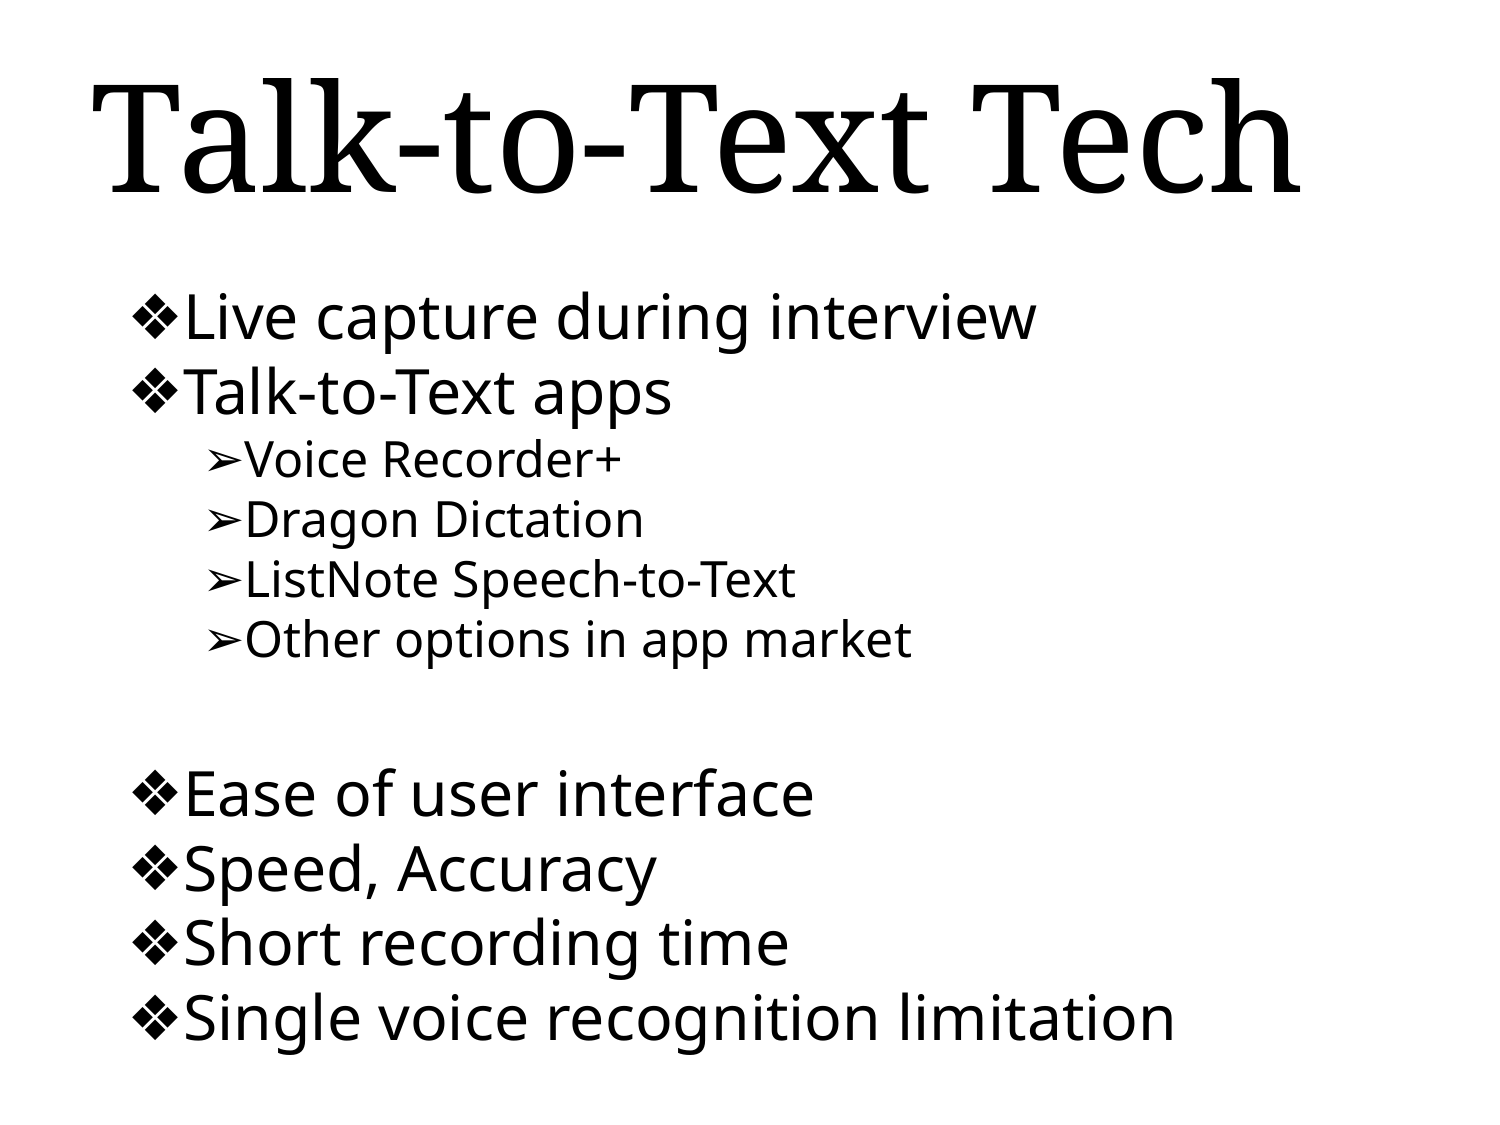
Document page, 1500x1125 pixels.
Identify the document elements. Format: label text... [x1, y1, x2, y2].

list Live capture during interview Talk-to-Text apps Voice Recorder+ Dragon Dictation ListNote Speech-to-Text Other options in app market Ease of user interface Speed, Accuracy Short recording time Single voice recognition limitation [75, 262, 1425, 1078]
title Talk-to-Text Tech [75, 45, 1500, 238]
